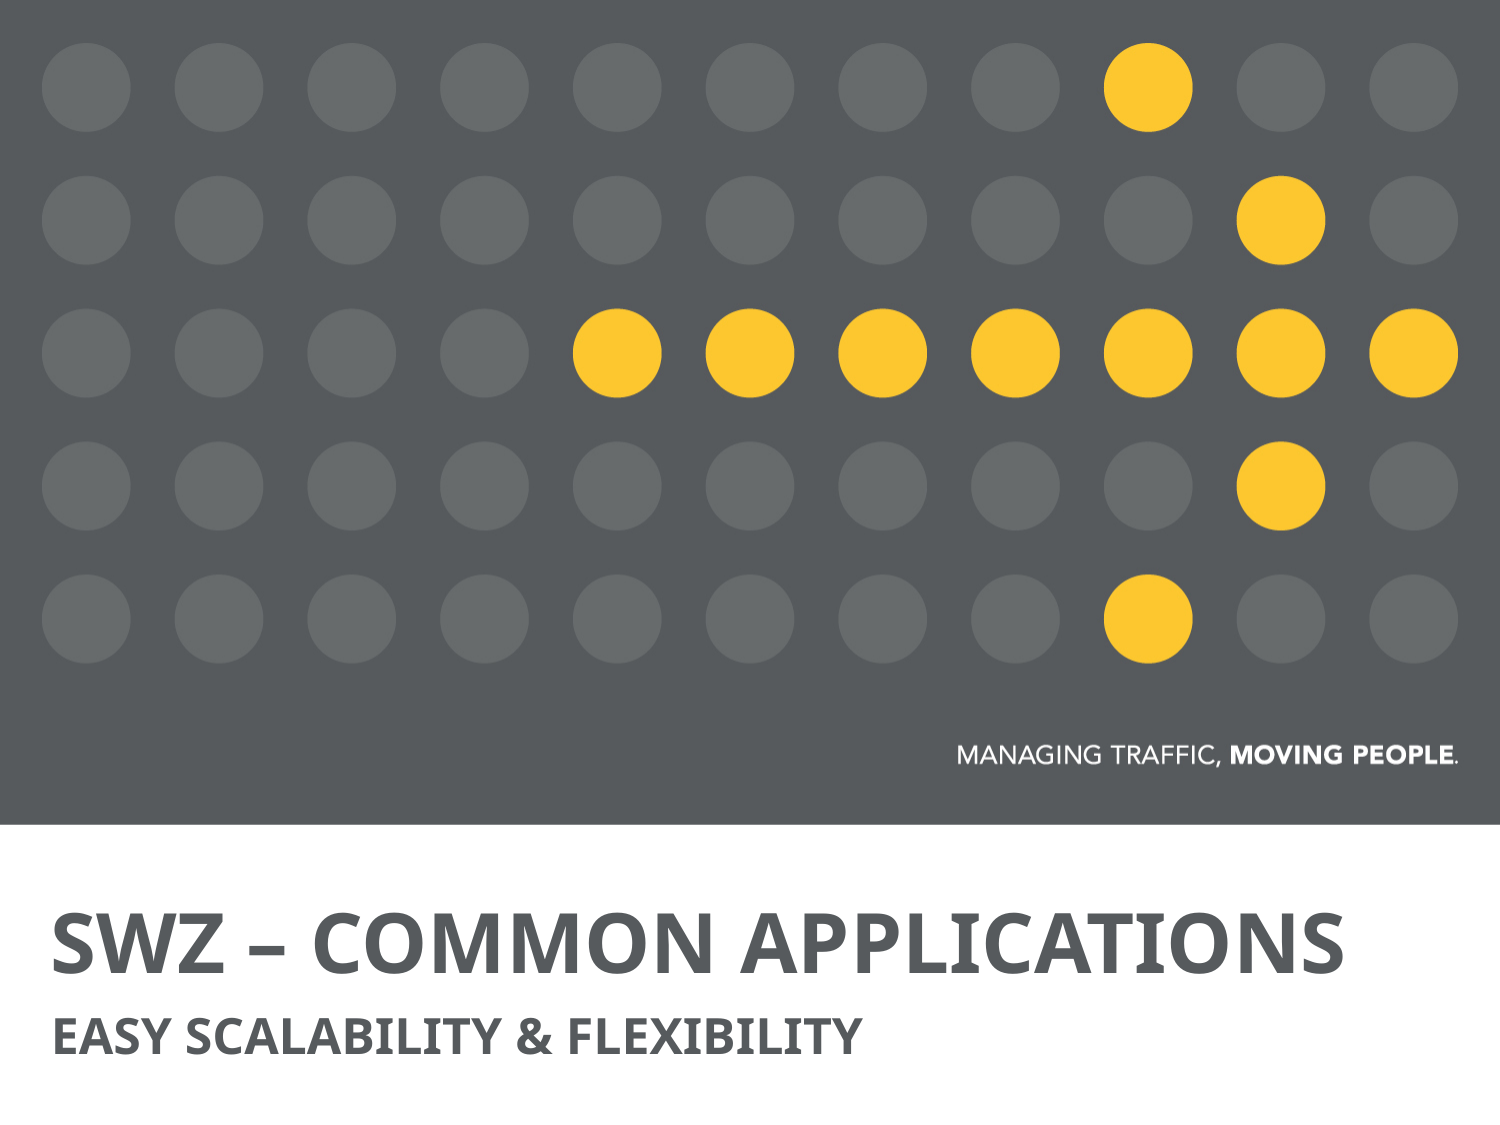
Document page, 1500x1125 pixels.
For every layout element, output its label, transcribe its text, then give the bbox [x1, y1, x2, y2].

picture [0, 0, 1500, 1125]
title SWZ – common applications easy scalability & flexibility [35, 907, 1453, 1002]
